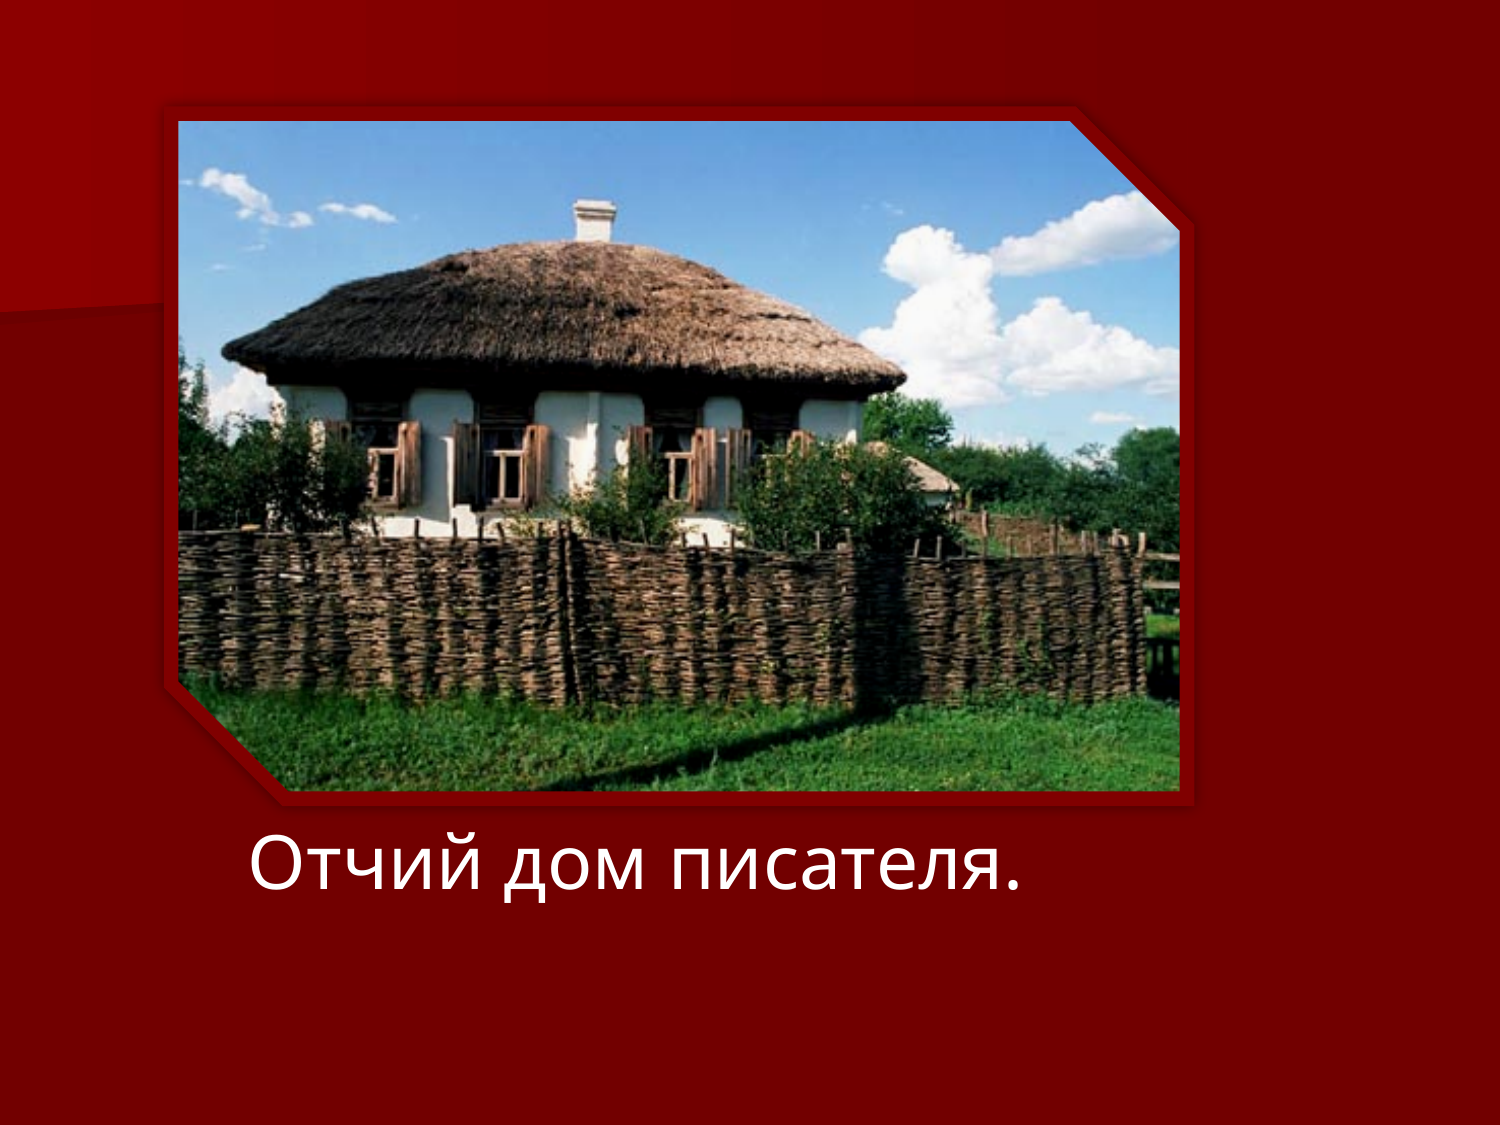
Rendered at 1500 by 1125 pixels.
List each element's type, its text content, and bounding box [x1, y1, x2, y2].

text_box Отчий дом писателя. [233, 807, 1039, 912]
picture [170, 113, 1188, 799]
